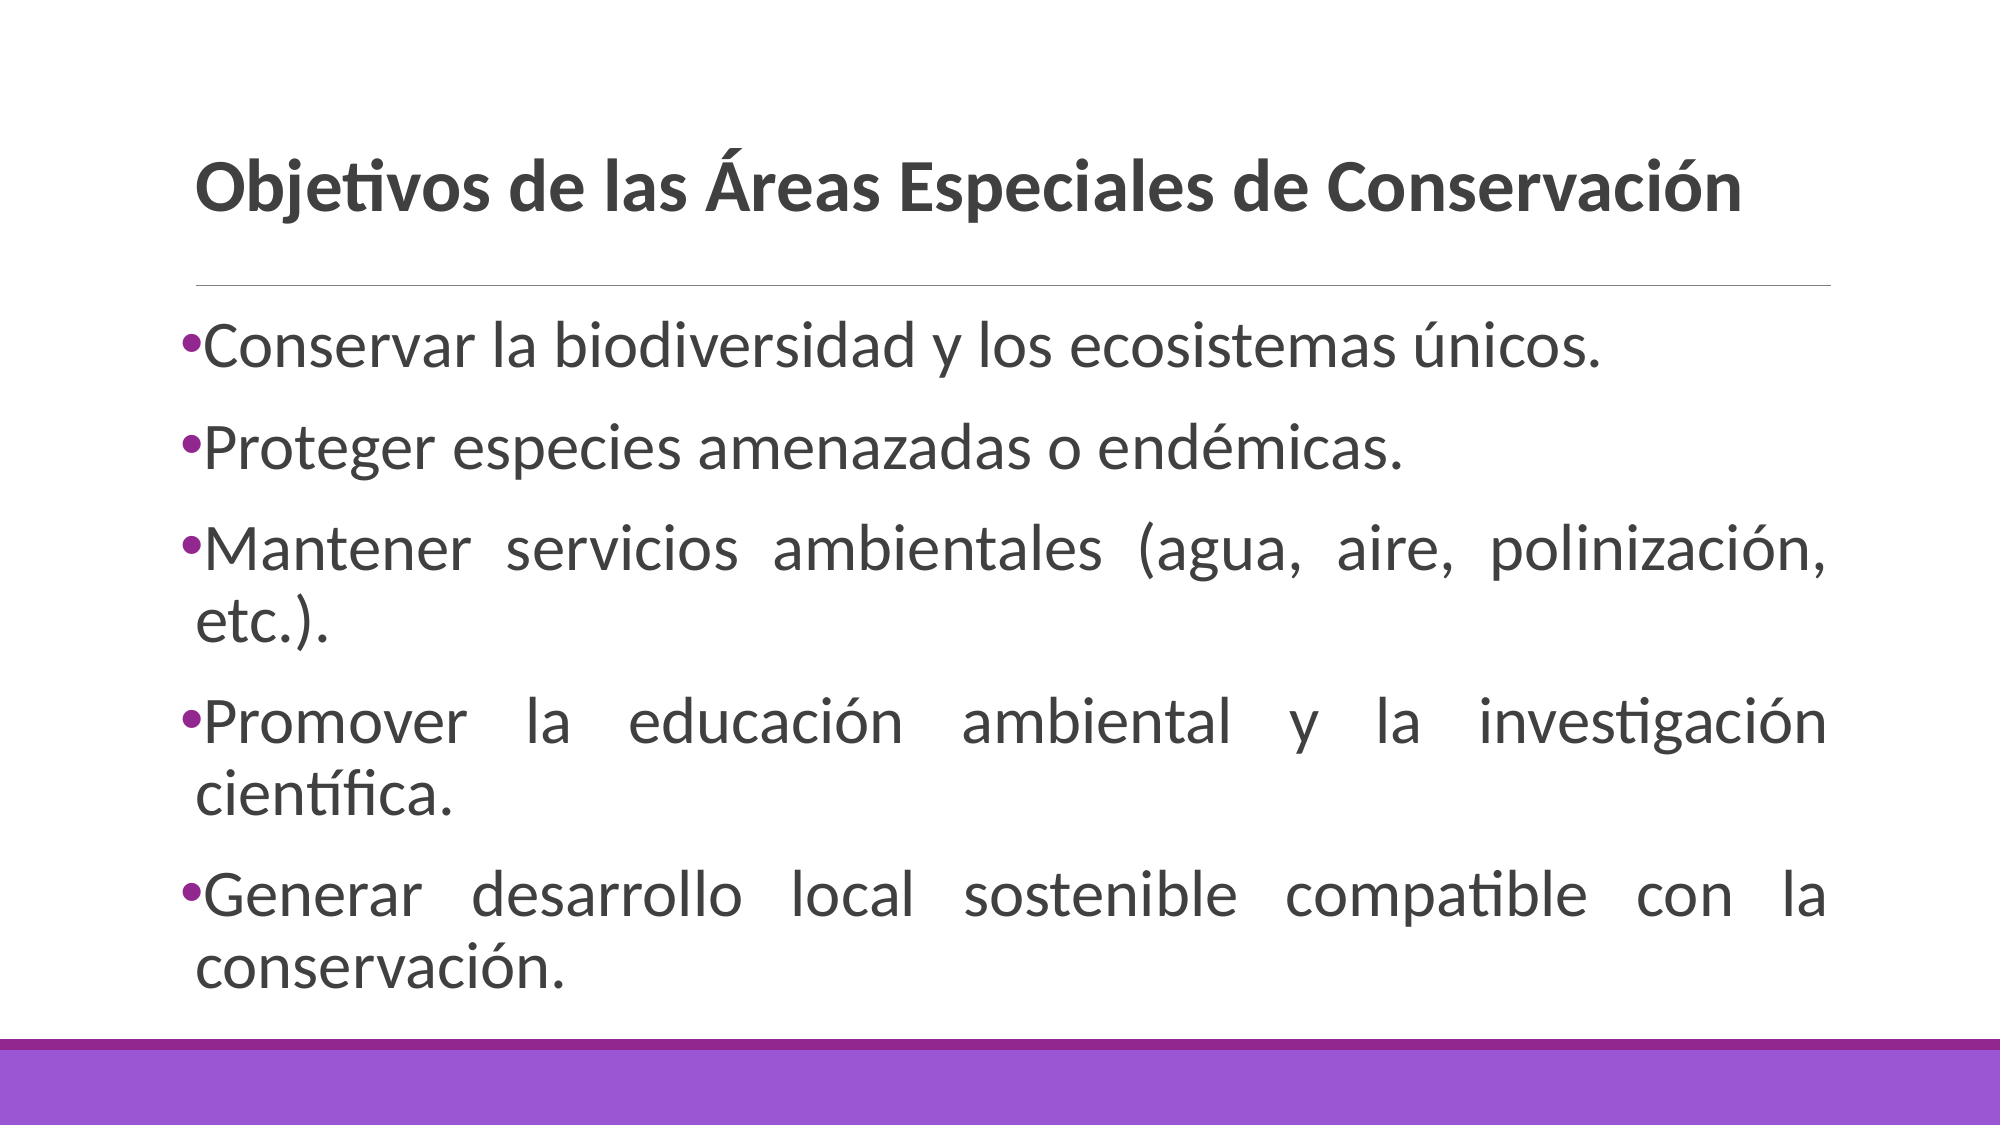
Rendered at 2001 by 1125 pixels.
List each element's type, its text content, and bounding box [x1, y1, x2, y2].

title Objetivos de las Áreas Especiales de Conservación [180, 47, 1830, 285]
list Conservar la biodiversidad y los ecosistemas únicos. Proteger especies amenazadas o endémicas. Mantener servicios ambientales (agua, aire, polinización, etc.). Promover la educación ambiental y la investigación científica. Generar desarrollo local sostenible compatible con la conservación. [180, 302, 1830, 1036]
